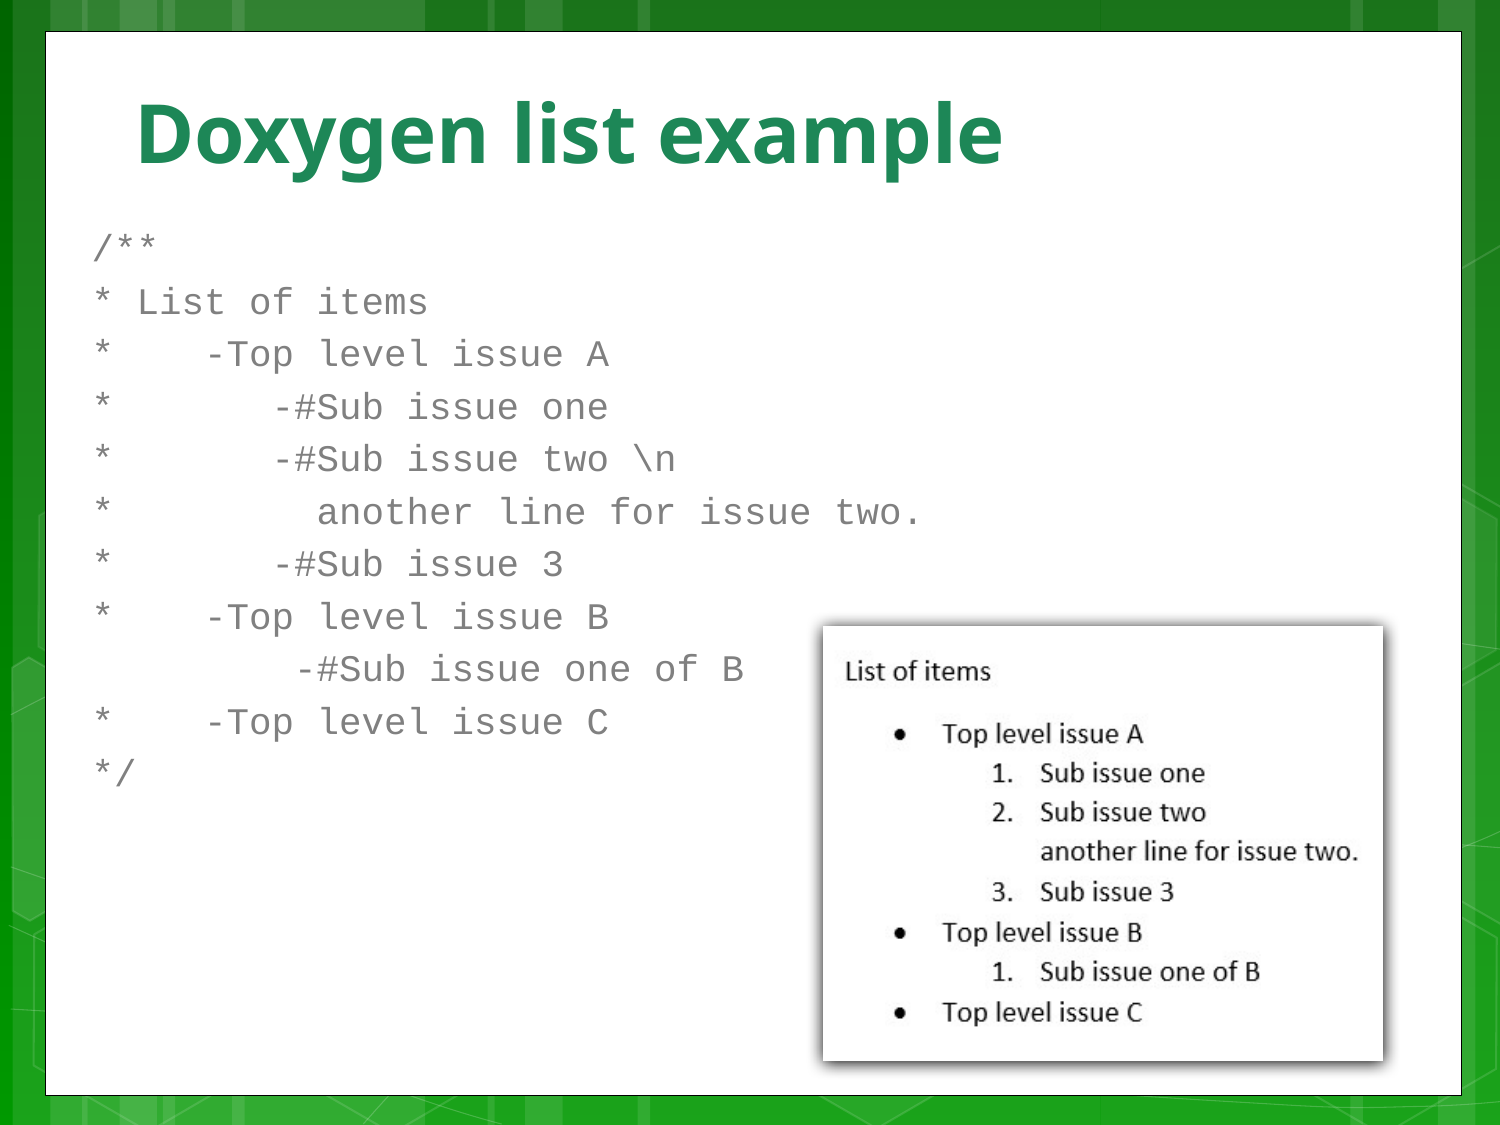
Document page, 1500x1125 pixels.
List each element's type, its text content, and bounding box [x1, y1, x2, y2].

picture [822, 626, 1383, 1062]
list /** * List of items * -Top level issue A * -#Sub issue one * -#Sub issue two \n * another line for issue two. * -#Sub issue 3 * -Top level issue B -#Sub issue one of B * -Top level issue C */ [54, 164, 1317, 906]
title Doxygen list example [119, 73, 1383, 188]
